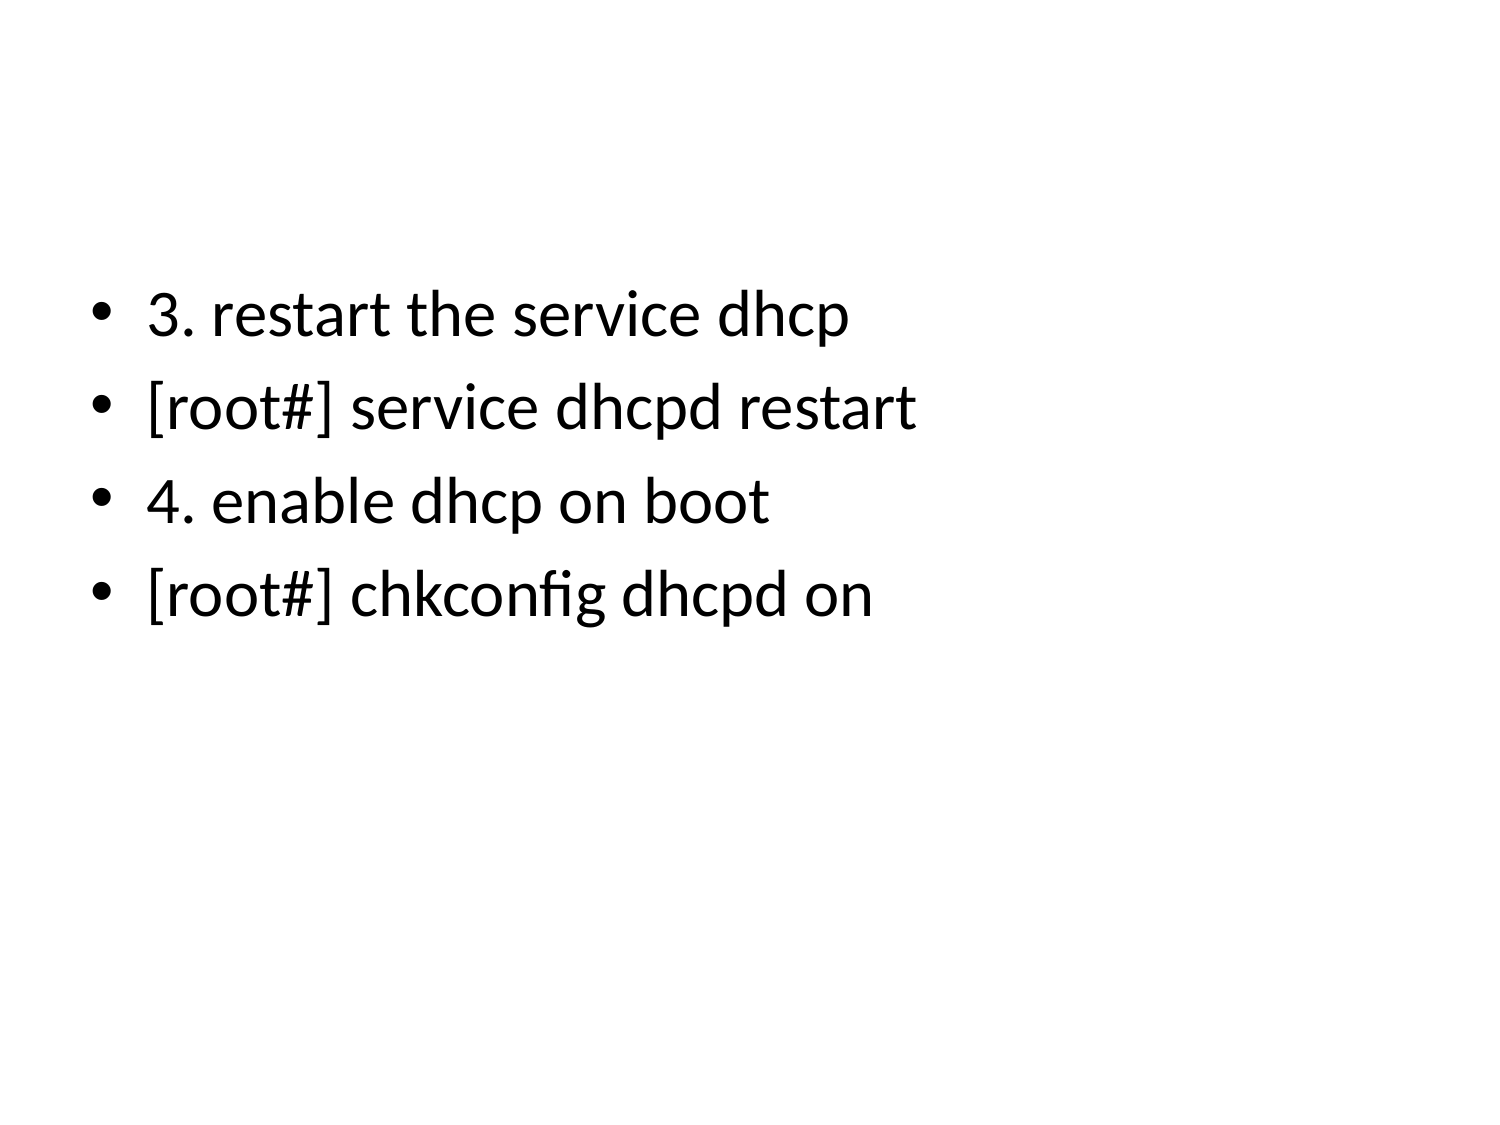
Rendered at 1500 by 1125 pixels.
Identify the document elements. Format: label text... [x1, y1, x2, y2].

list 3. restart the service dhcp [root#] service dhcpd restart 4. enable dhcp on boot [root#] chkconfig dhcpd on [75, 262, 1425, 1005]
